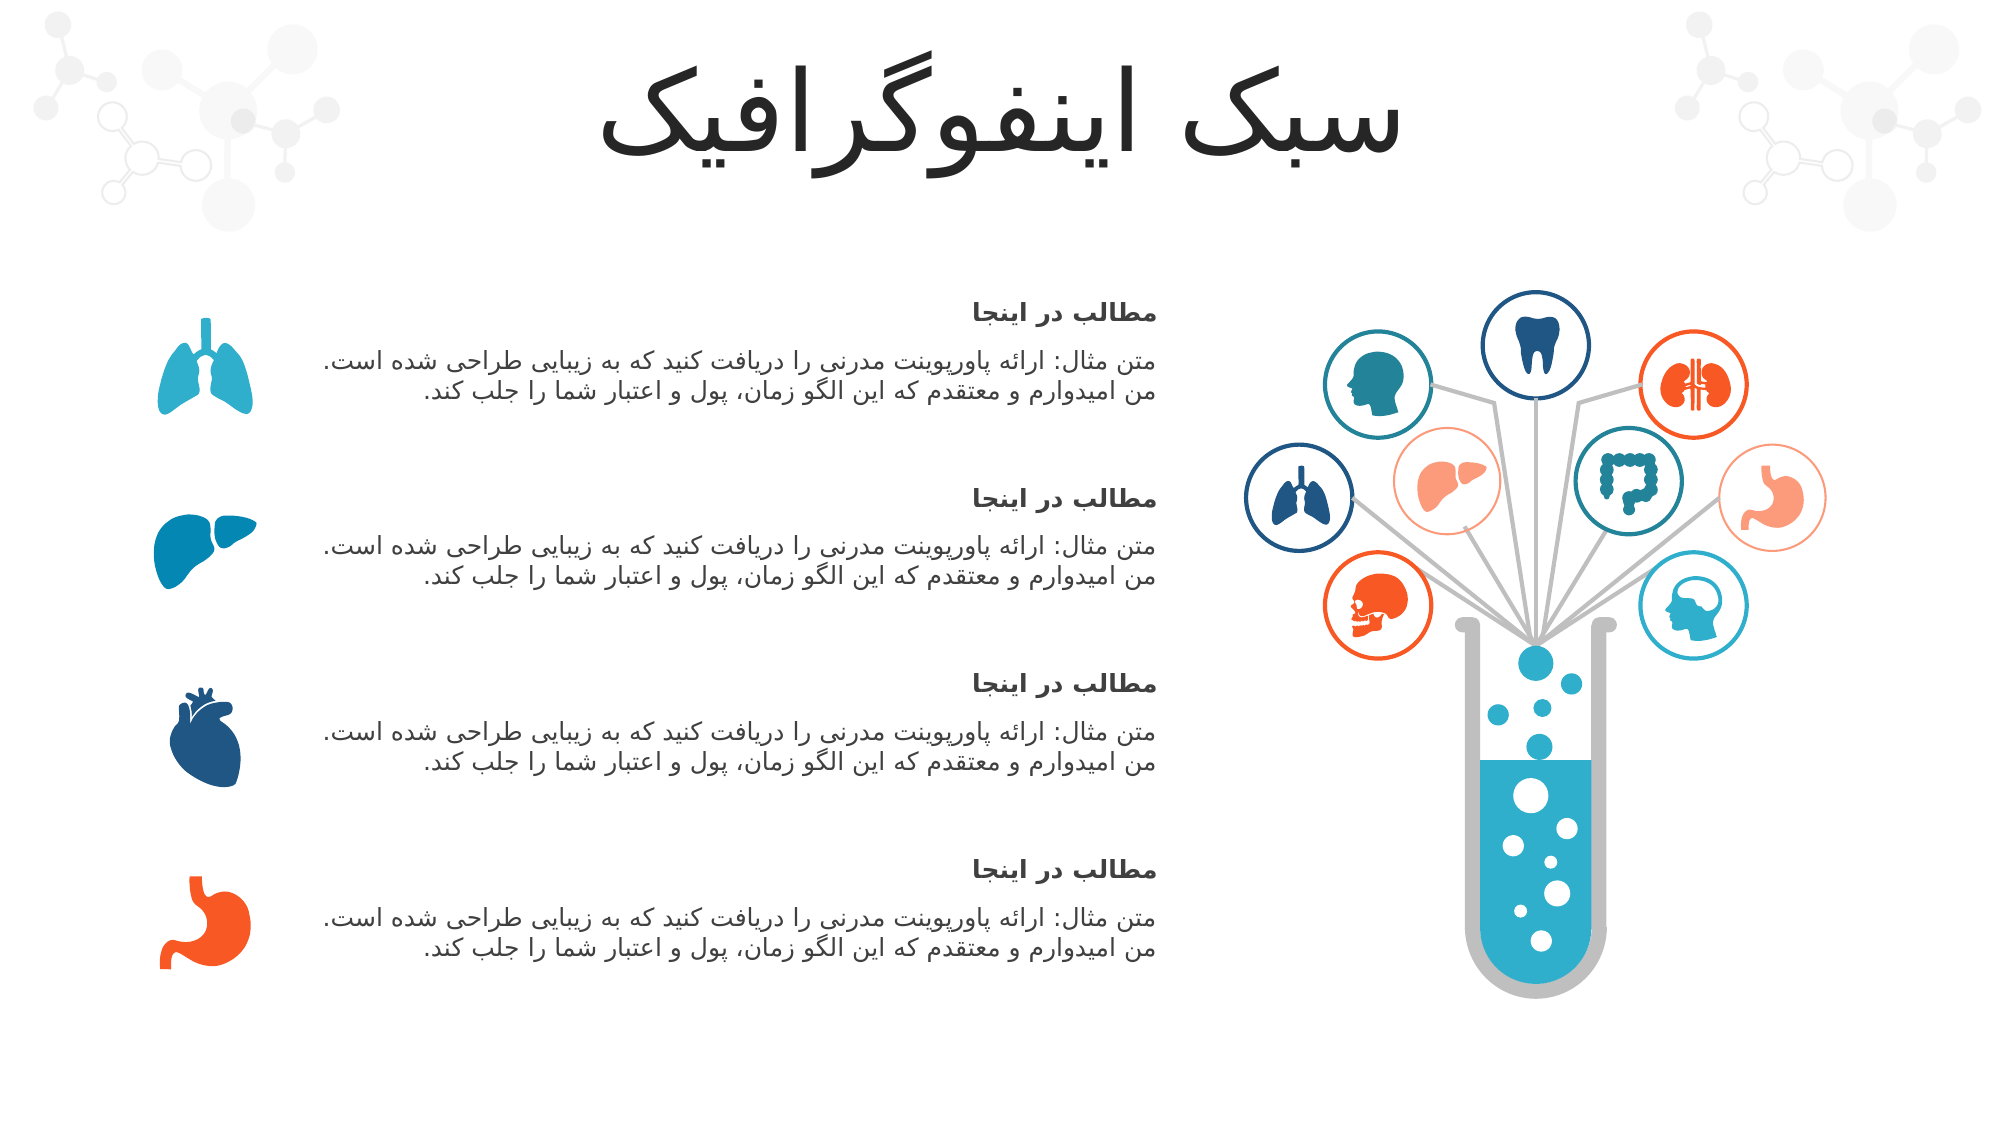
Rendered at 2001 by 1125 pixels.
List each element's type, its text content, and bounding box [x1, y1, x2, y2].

text_box [159, 876, 251, 970]
text_box [157, 317, 253, 415]
text_box [1563, 383, 1643, 497]
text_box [309, 660, 1176, 784]
list سبک اینفوگرافیک [53, 55, 1952, 175]
text_box [1347, 351, 1404, 417]
text_box [1430, 383, 1510, 497]
text_box 0 [1323, 330, 1433, 439]
text_box [1271, 465, 1331, 526]
text_box [1598, 452, 1659, 497]
text_box [1515, 316, 1560, 375]
text_box [1740, 465, 1804, 531]
text_box [1323, 558, 1414, 660]
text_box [309, 474, 1176, 599]
text_box [1718, 443, 1827, 552]
text_box [1481, 291, 1591, 400]
text_box [1392, 426, 1502, 497]
text_box [1458, 462, 1487, 485]
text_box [1415, 567, 1535, 646]
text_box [309, 289, 1176, 413]
text_box [1660, 358, 1731, 411]
text_box [1245, 443, 1354, 552]
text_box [1352, 497, 1536, 646]
text_box [1574, 426, 1683, 497]
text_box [1535, 567, 1656, 646]
text_box [169, 687, 241, 788]
text_box [1657, 558, 1748, 660]
text_box [1639, 330, 1748, 439]
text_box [1536, 497, 1720, 646]
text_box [1454, 646, 1617, 999]
text_box [1417, 461, 1459, 497]
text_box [309, 846, 1176, 970]
text_box [153, 514, 215, 590]
text_box [214, 515, 257, 549]
